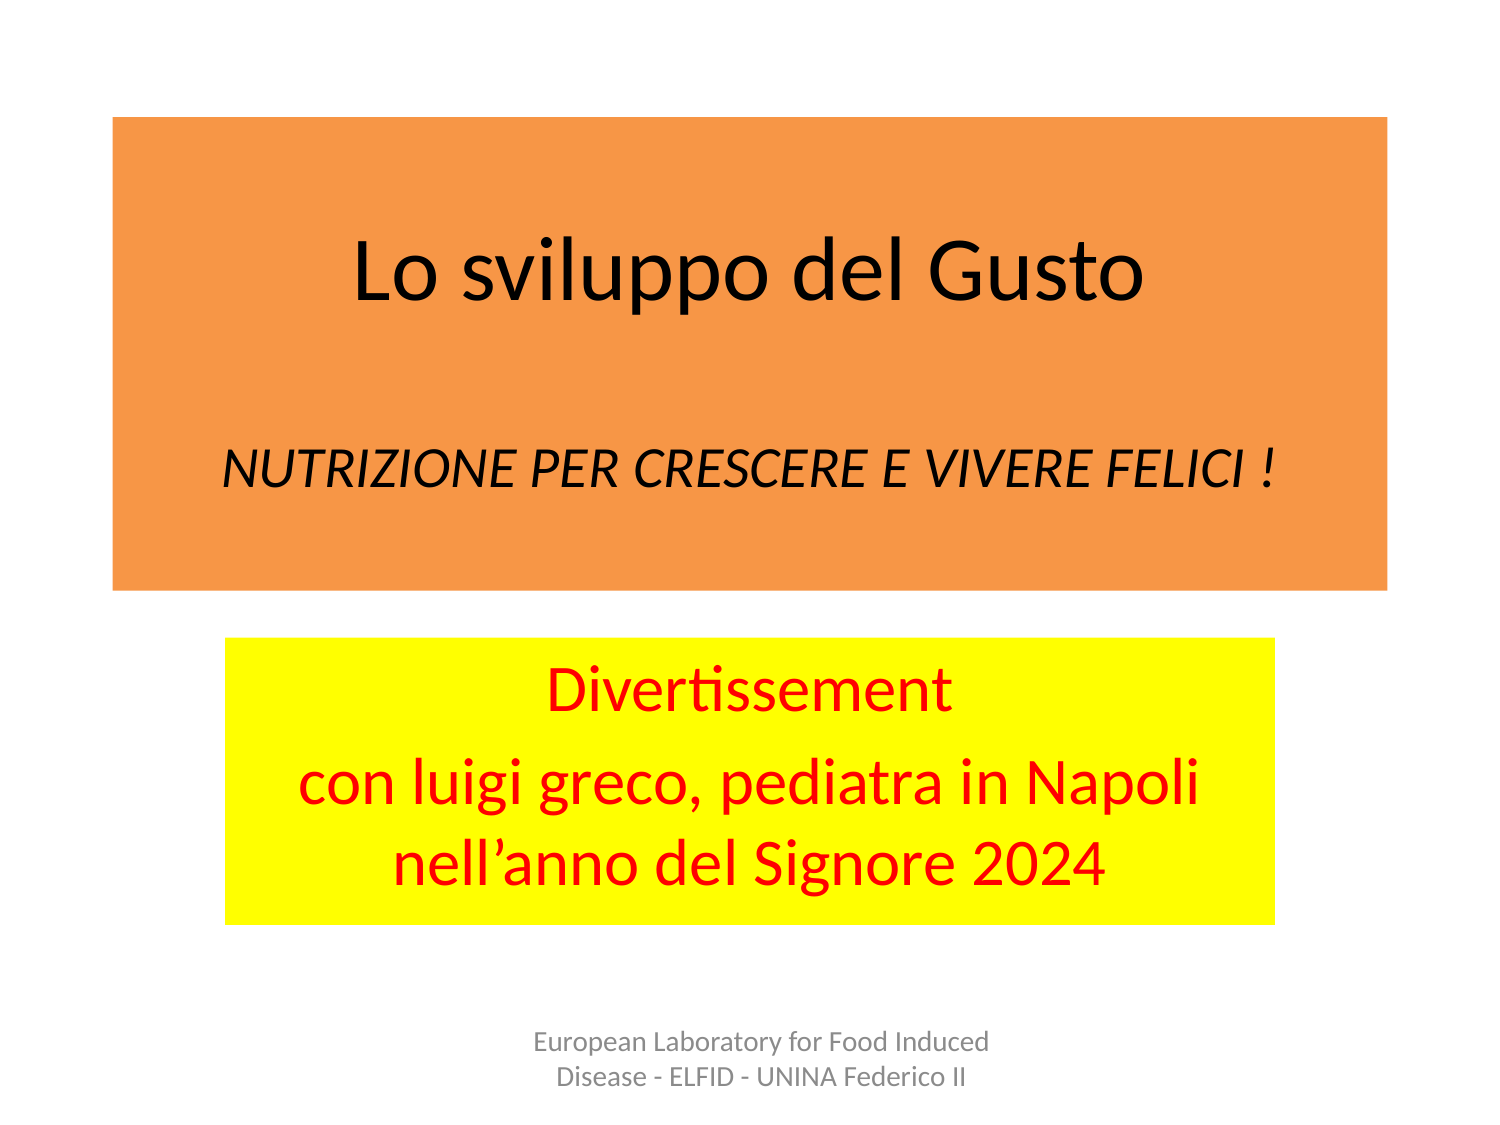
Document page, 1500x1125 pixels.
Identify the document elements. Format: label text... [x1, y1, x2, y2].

title Lo sviluppo del Gusto NUTRIZIONE PER CRESCERE E VIVERE FELICI ! [112, 117, 1388, 591]
subtitle Divertissement con luigi greco, pediatra in Napoli nell’anno del Signore 2024 [225, 637, 1275, 925]
footer European Laboratory for Food Induced Disease - ELFID - UNINA Federico II [478, 1011, 1046, 1103]
